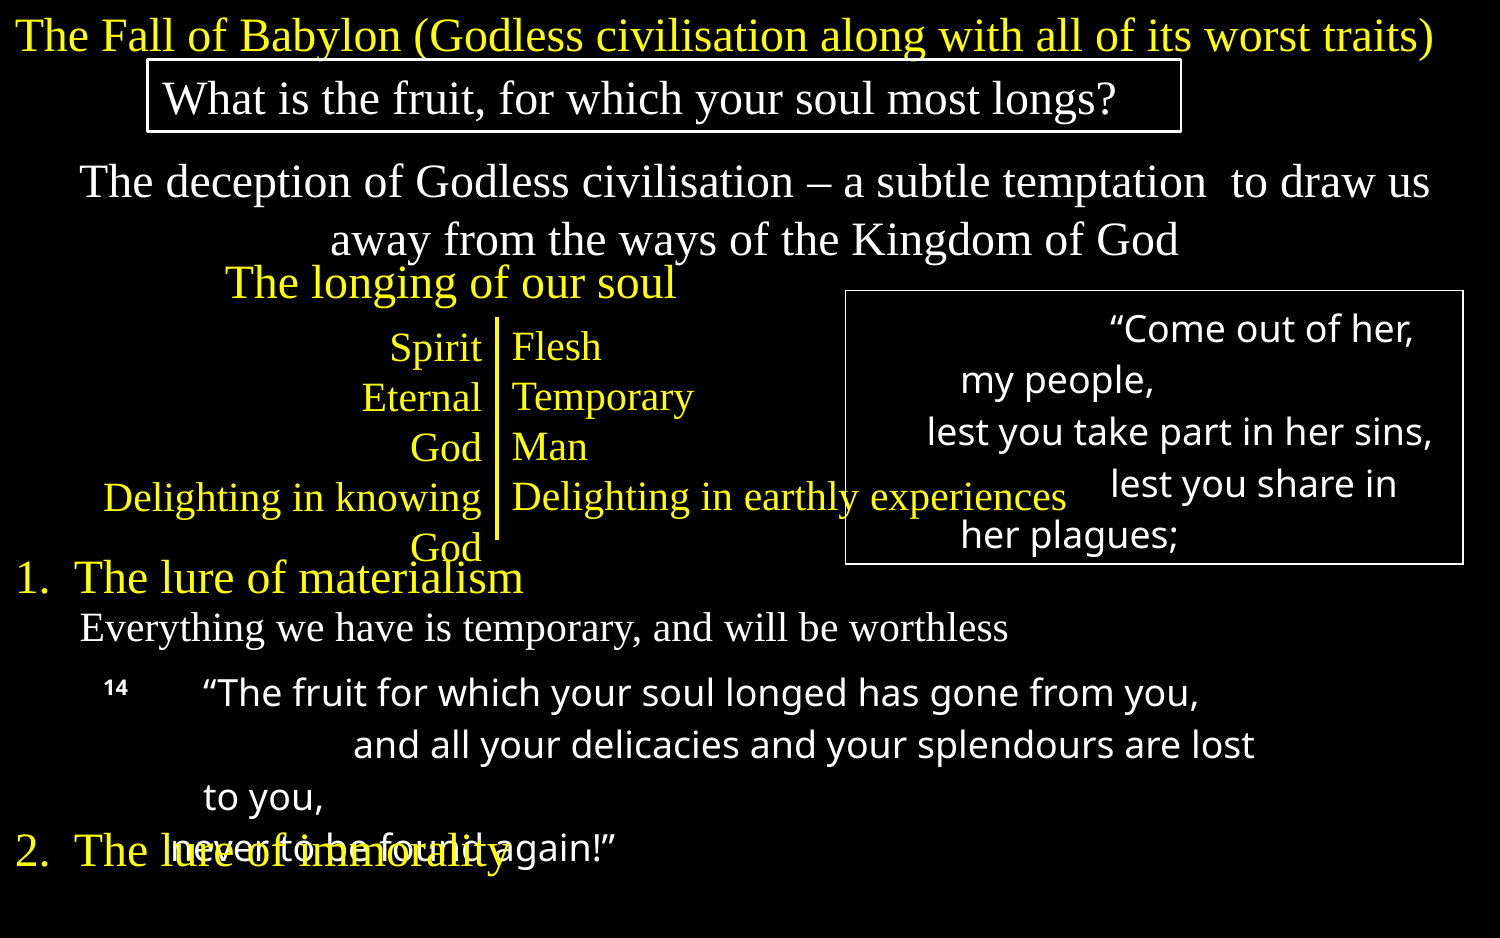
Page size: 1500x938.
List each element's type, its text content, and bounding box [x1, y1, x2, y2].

text_box “Come out of her, my people, lest you take part in her sins, lest you share in her plagues; [845, 290, 1463, 564]
text_box Flesh Temporary Man Delighting in earthly experiences [499, 311, 845, 527]
text_box The longing of our soul [210, 243, 754, 316]
text_box 14 “The fruit for which your soul longed has gone from you, and all your delicacies and your splendours are lost to you, never to be found again!” [88, 655, 1306, 877]
text_box 1. The lure of materialism [0, 538, 568, 611]
text_box What is the fruit, for which your soul most longs? [147, 59, 1182, 132]
text_box 2. The lure of immorality [0, 811, 568, 884]
text_box Spirit Eternal God Delighting in knowing God [6, 312, 495, 538]
text_box The deception of Godless civilisation – a subtle temptation to draw us away from the ways of the Kingdom of God [16, 142, 1495, 272]
text_box The Fall of Babylon (Godless civilisation along with all of its worst traits) [0, 0, 1490, 69]
text_box Everything we have is temporary, and will be worthless [64, 592, 1223, 657]
